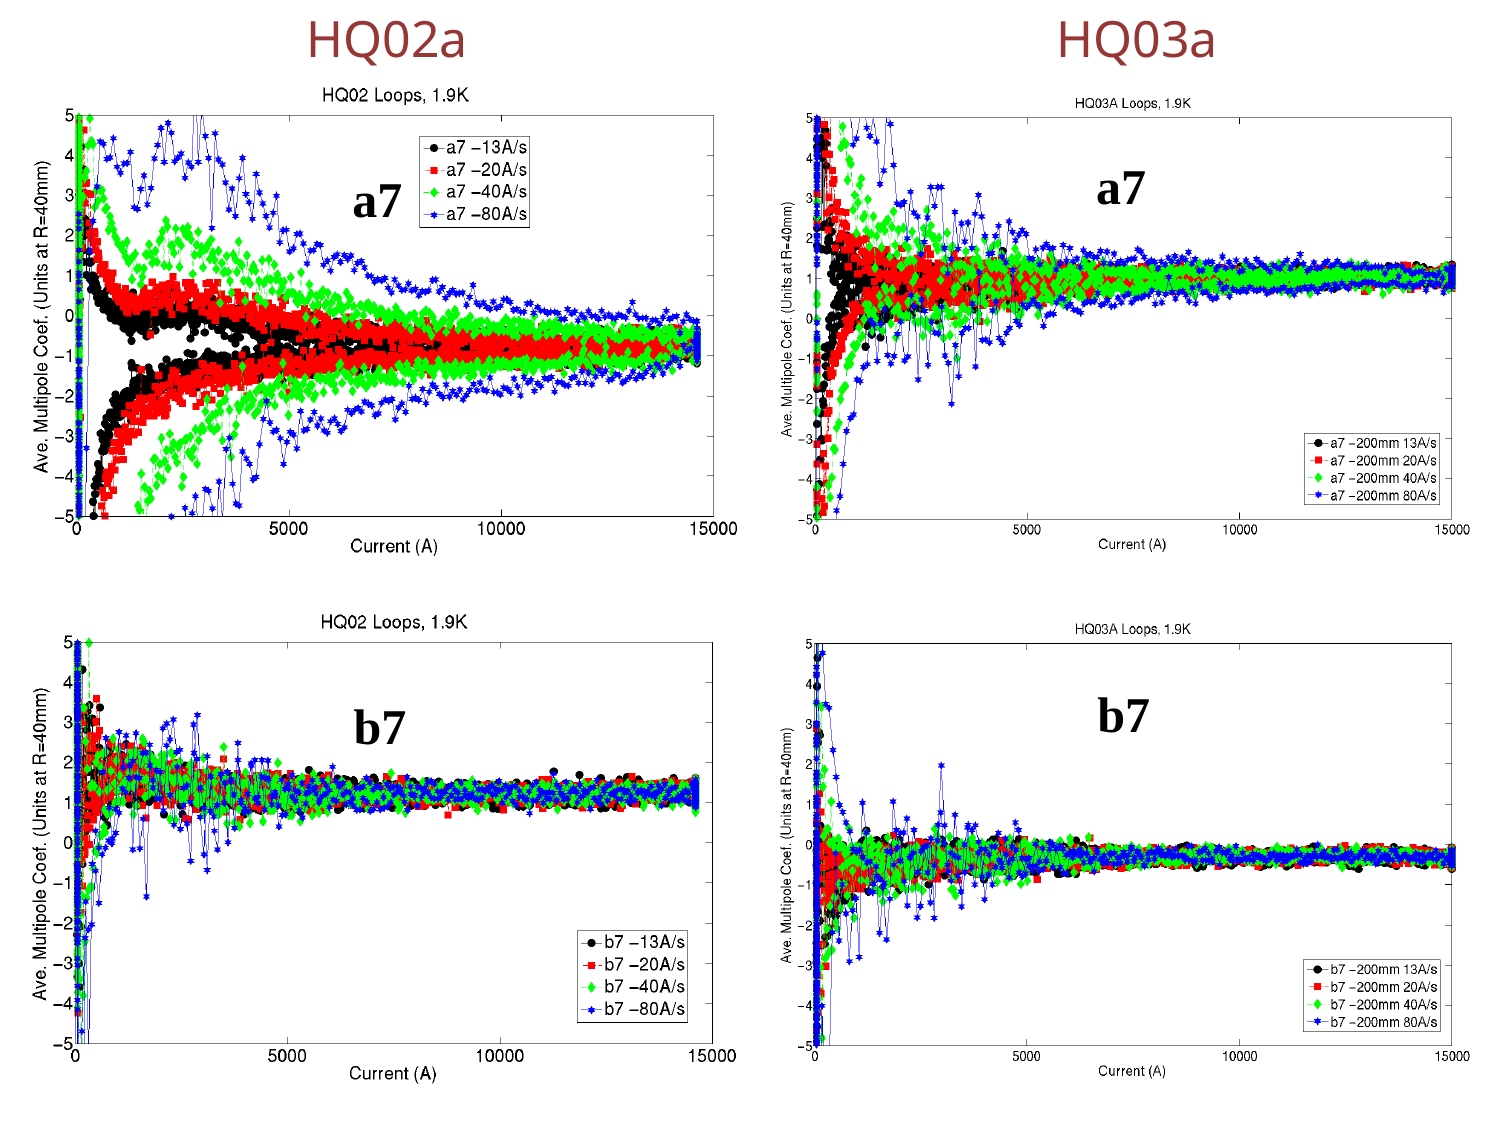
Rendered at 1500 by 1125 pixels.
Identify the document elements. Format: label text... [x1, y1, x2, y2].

picture [19, 610, 741, 1086]
text_box HQ02a [199, 0, 575, 76]
text_box HQ03a [949, 0, 1325, 76]
picture [16, 82, 744, 558]
picture [765, 615, 1477, 1081]
picture [765, 91, 1477, 558]
